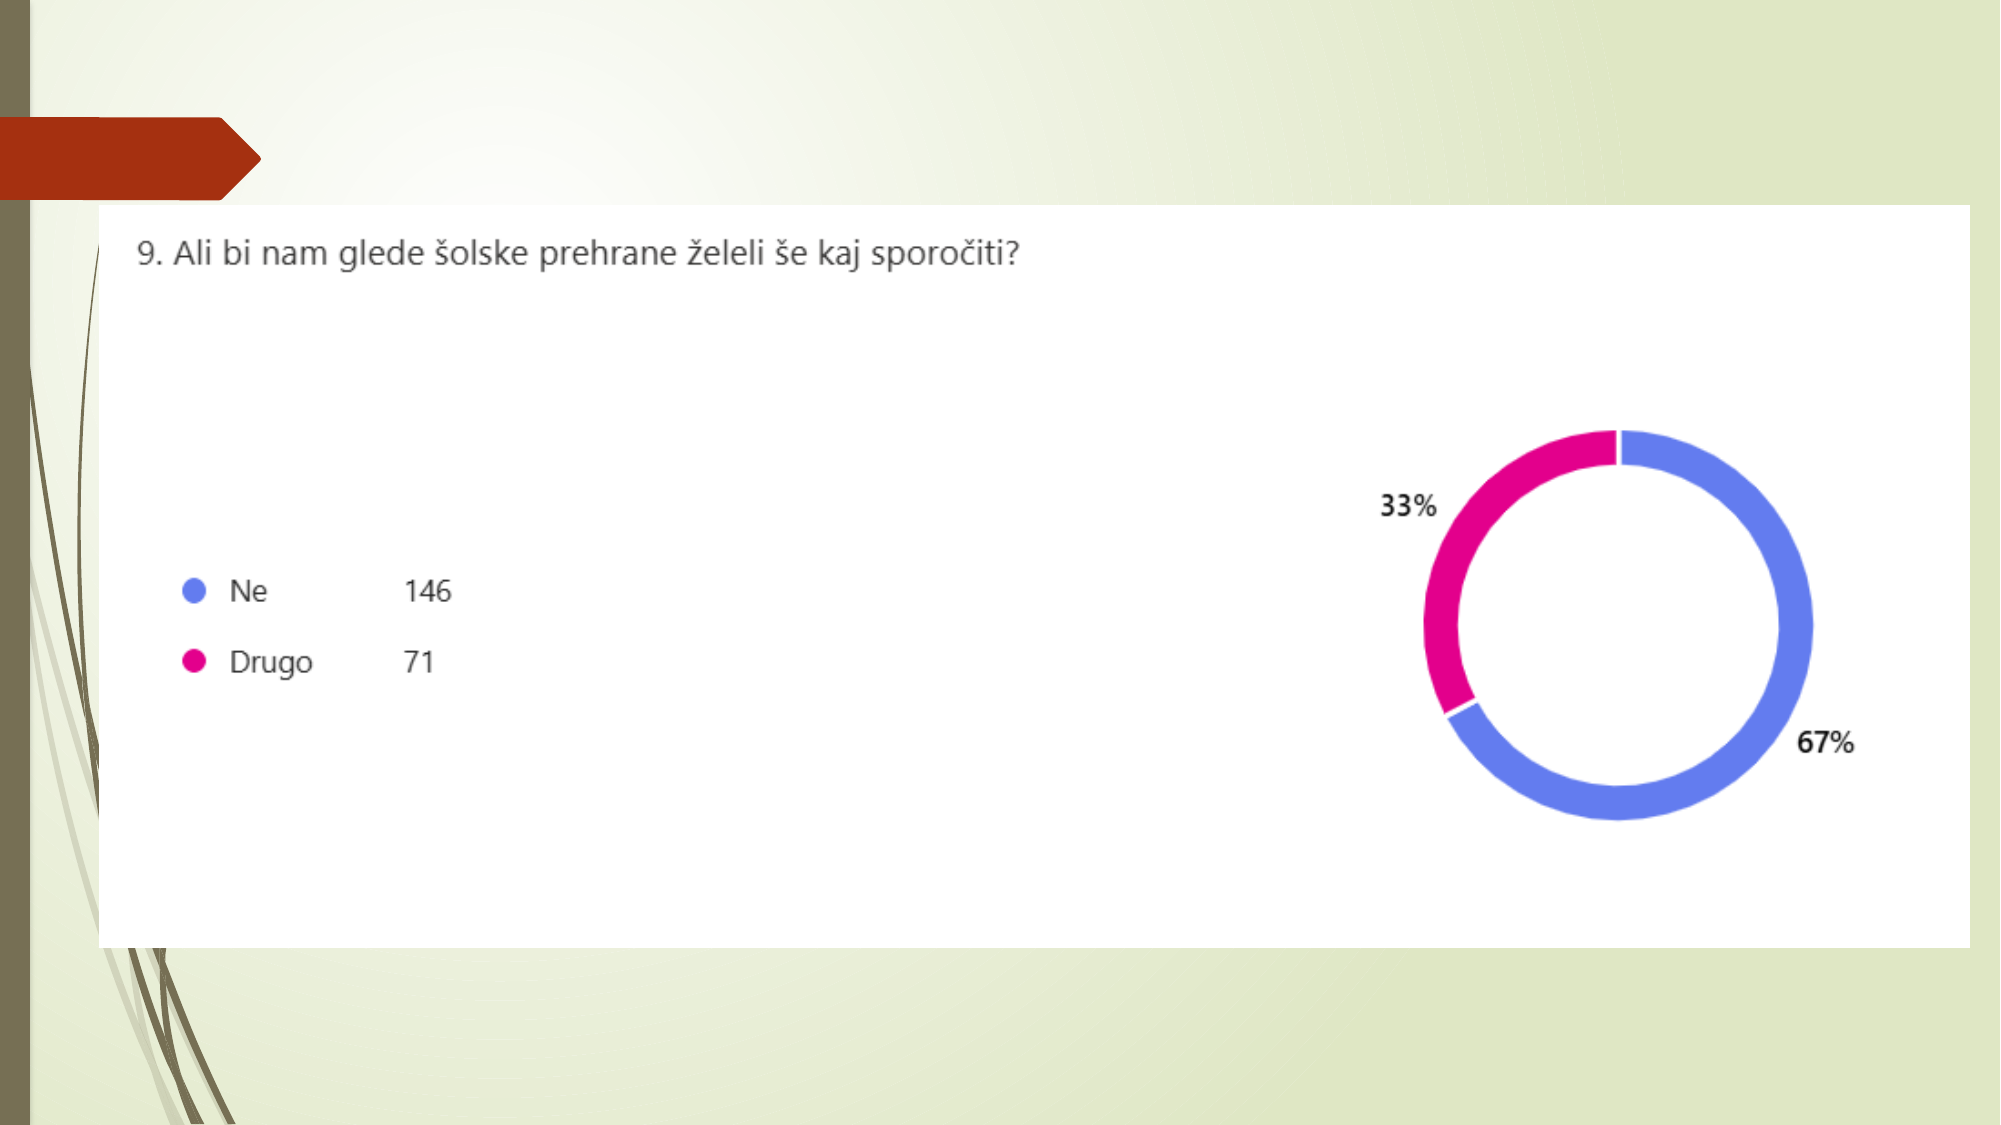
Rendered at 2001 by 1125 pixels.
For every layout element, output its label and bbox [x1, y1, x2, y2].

picture [99, 204, 1971, 948]
